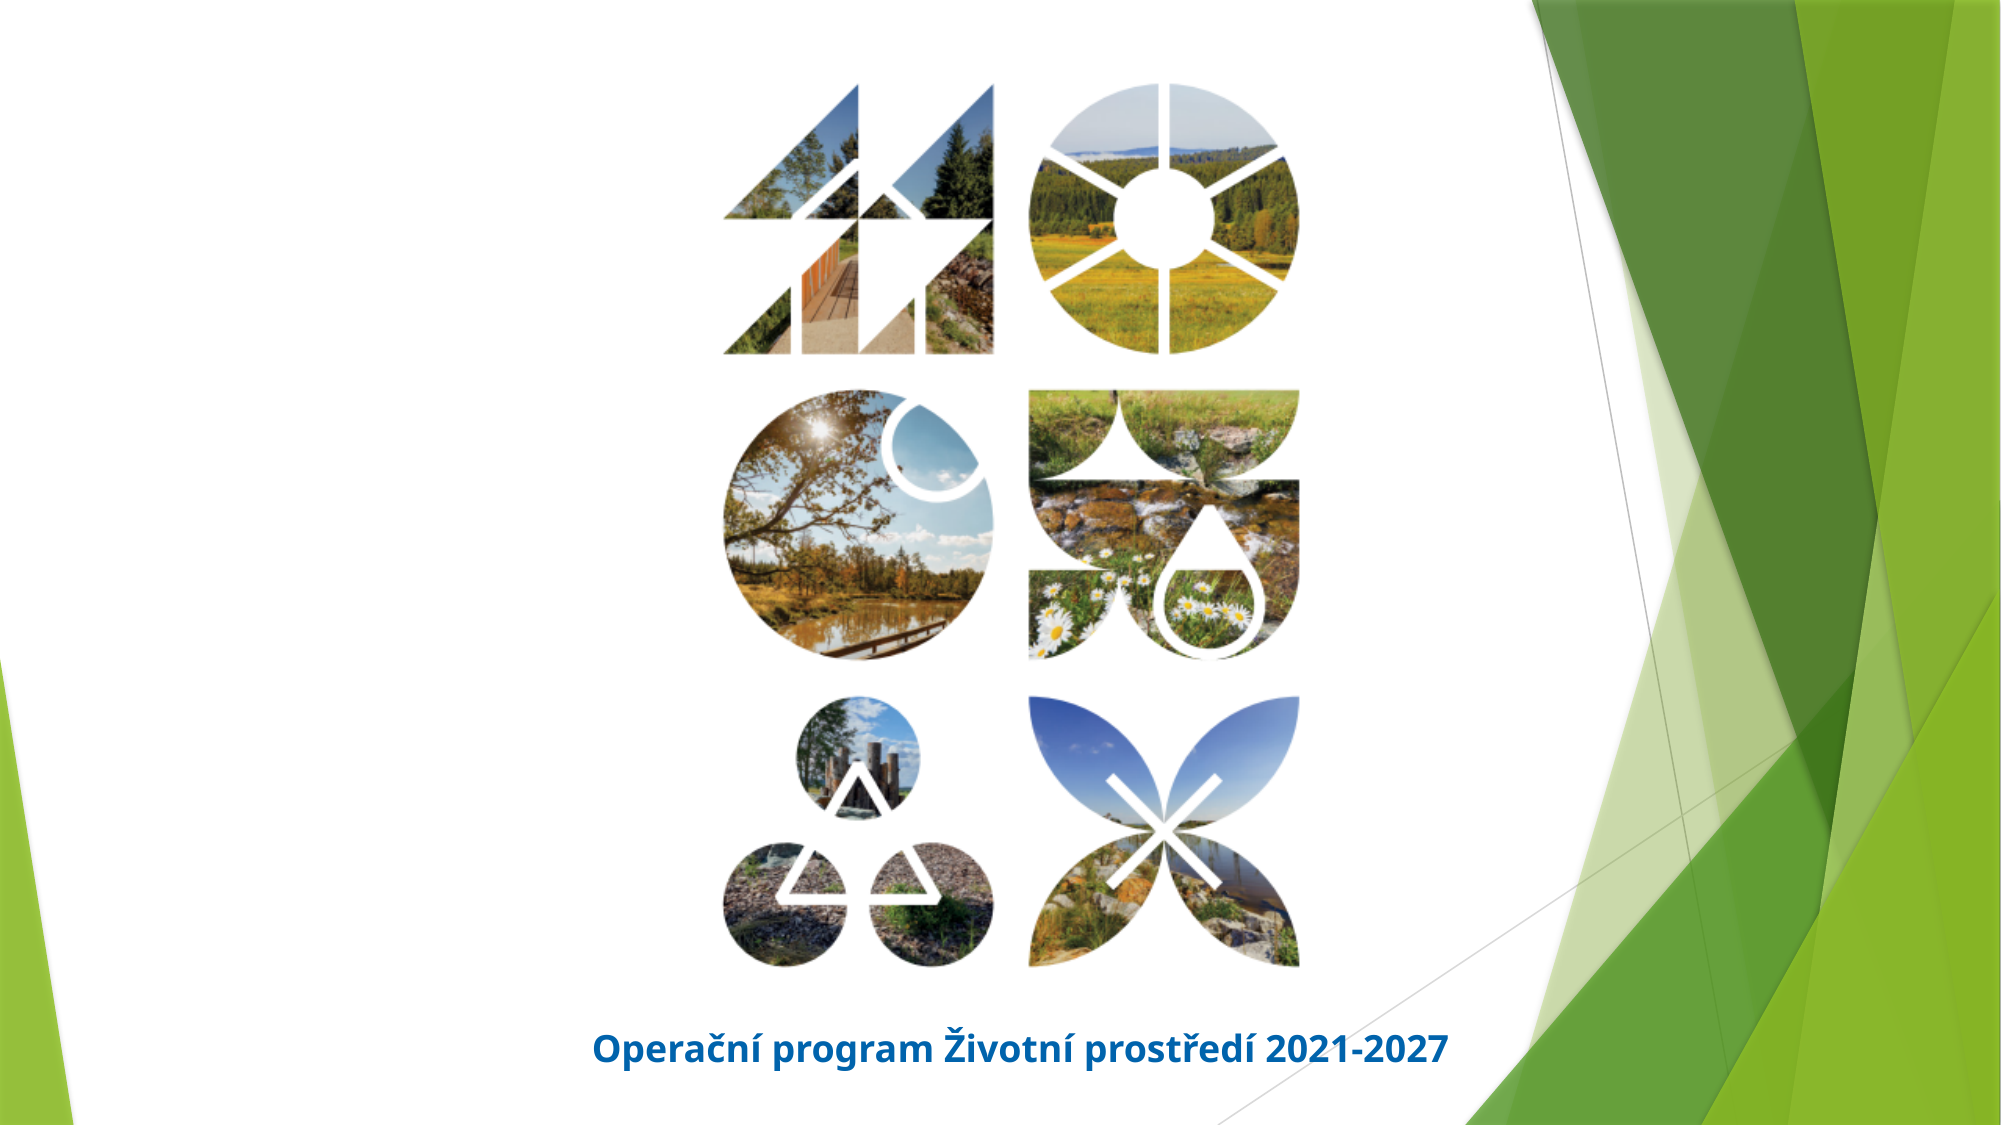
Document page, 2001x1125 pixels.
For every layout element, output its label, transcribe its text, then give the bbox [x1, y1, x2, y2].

picture [690, 37, 1310, 1018]
text_box Operační program Životní prostředí 2021-2027 [577, 1017, 1529, 1078]
